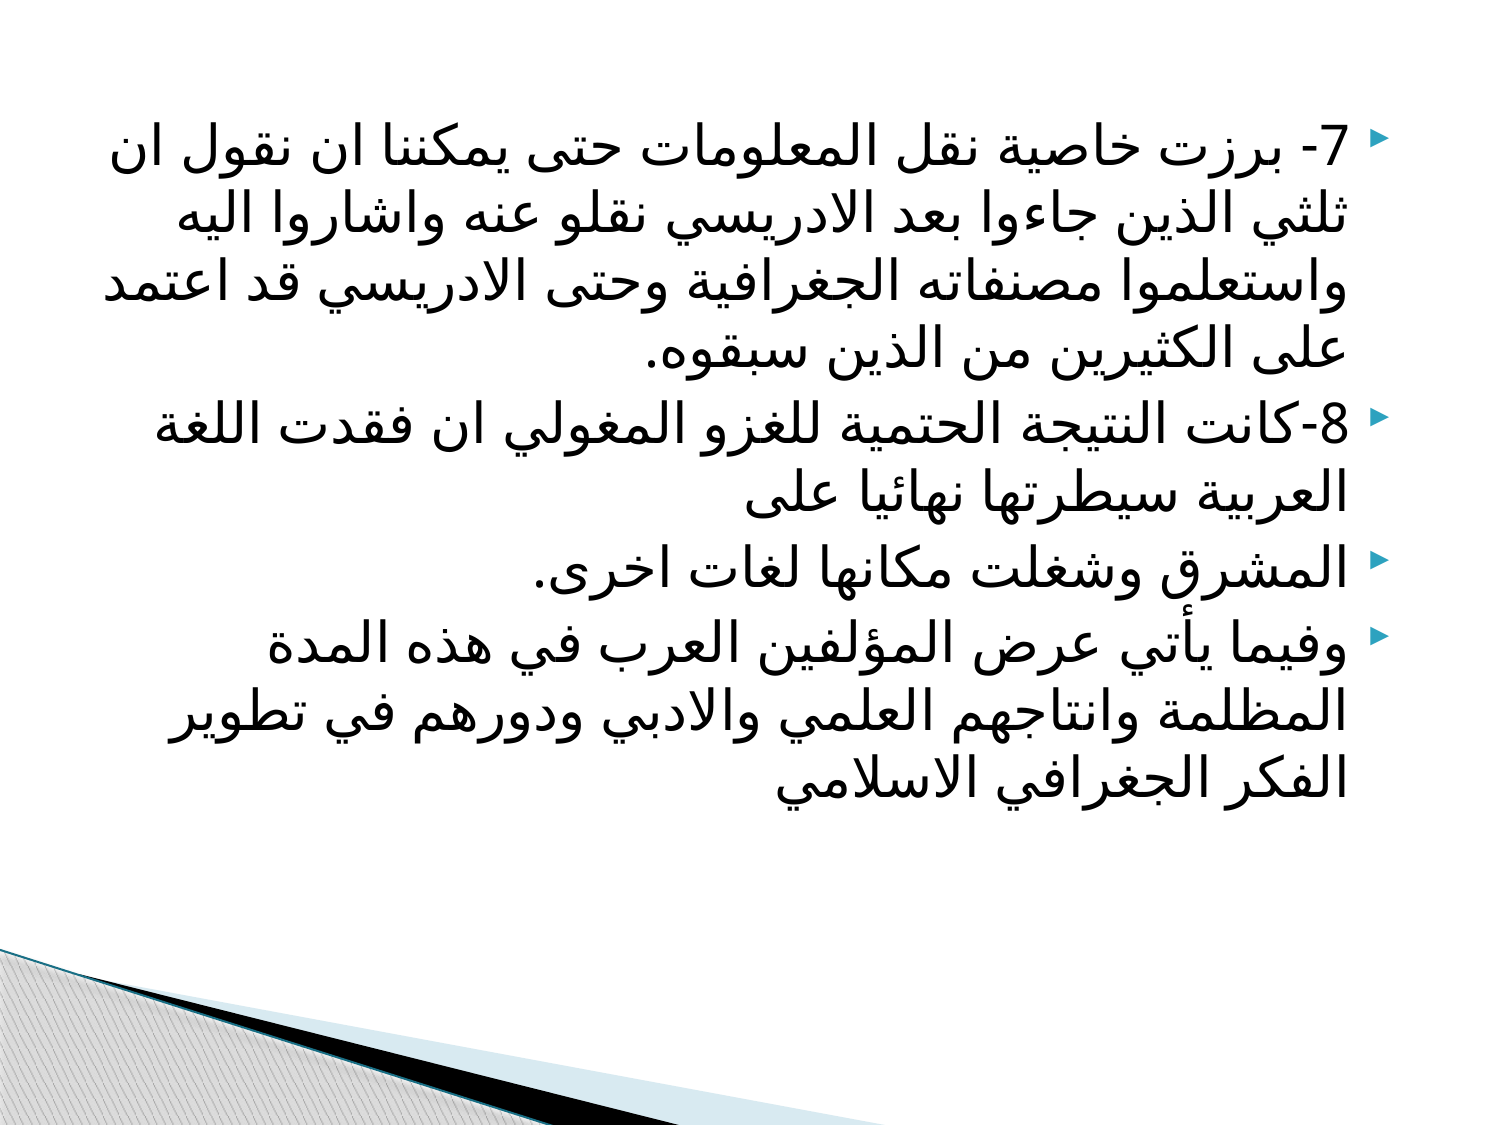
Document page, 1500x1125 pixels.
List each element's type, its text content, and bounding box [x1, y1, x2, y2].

list 7- برزت خاصية نقل المعلومات حتى يمكننا ان نقول ان ثلثي الذين جاءوا بعد الادريسي نقلو عنه واشاروا اليه واستعلموا مصنفاته الجغرافية وحتى الادريسي قد اعتمد على الكثيرين من الذين سبقوه. 8-كانت النتيجة الحتمية للغزو المغولي ان فقدت اللغة العربية سيطرتها نهائيا على المشرق وشغلت مكانها لغات اخرى. وفيما يأتي عرض المؤلفين العرب في هذه المدة المظلمة وانتاجهم العلمي والادبي ودورهم في تطوير الفكر الجغرافي الاسلامي [75, 101, 1425, 1005]
